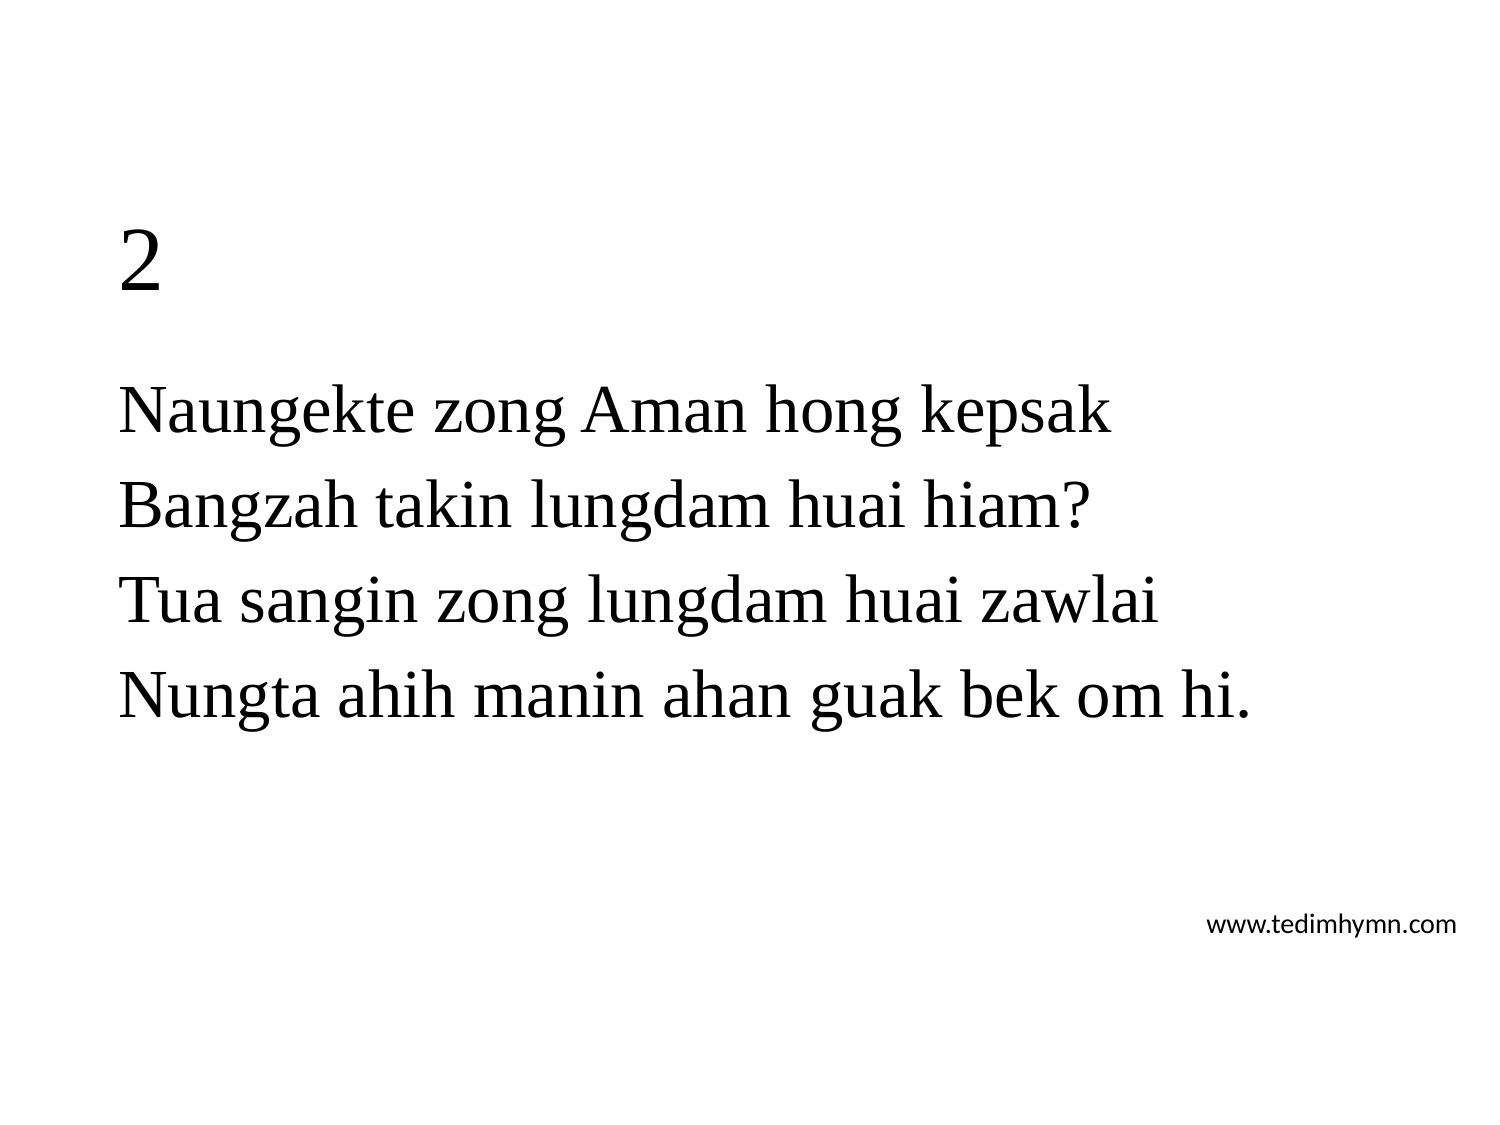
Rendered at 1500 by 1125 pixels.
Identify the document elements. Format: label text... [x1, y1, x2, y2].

list Naungekte zong Aman hong kepsak Bangzah takin lungdam huai hiam? Tua sangin zong lungdam huai zawlai Nungta ahih manin ahan guak bek om hi. [103, 365, 1397, 901]
title 2 [103, 200, 1397, 322]
text_box www.tedimhymn.com [1191, 897, 1500, 947]
